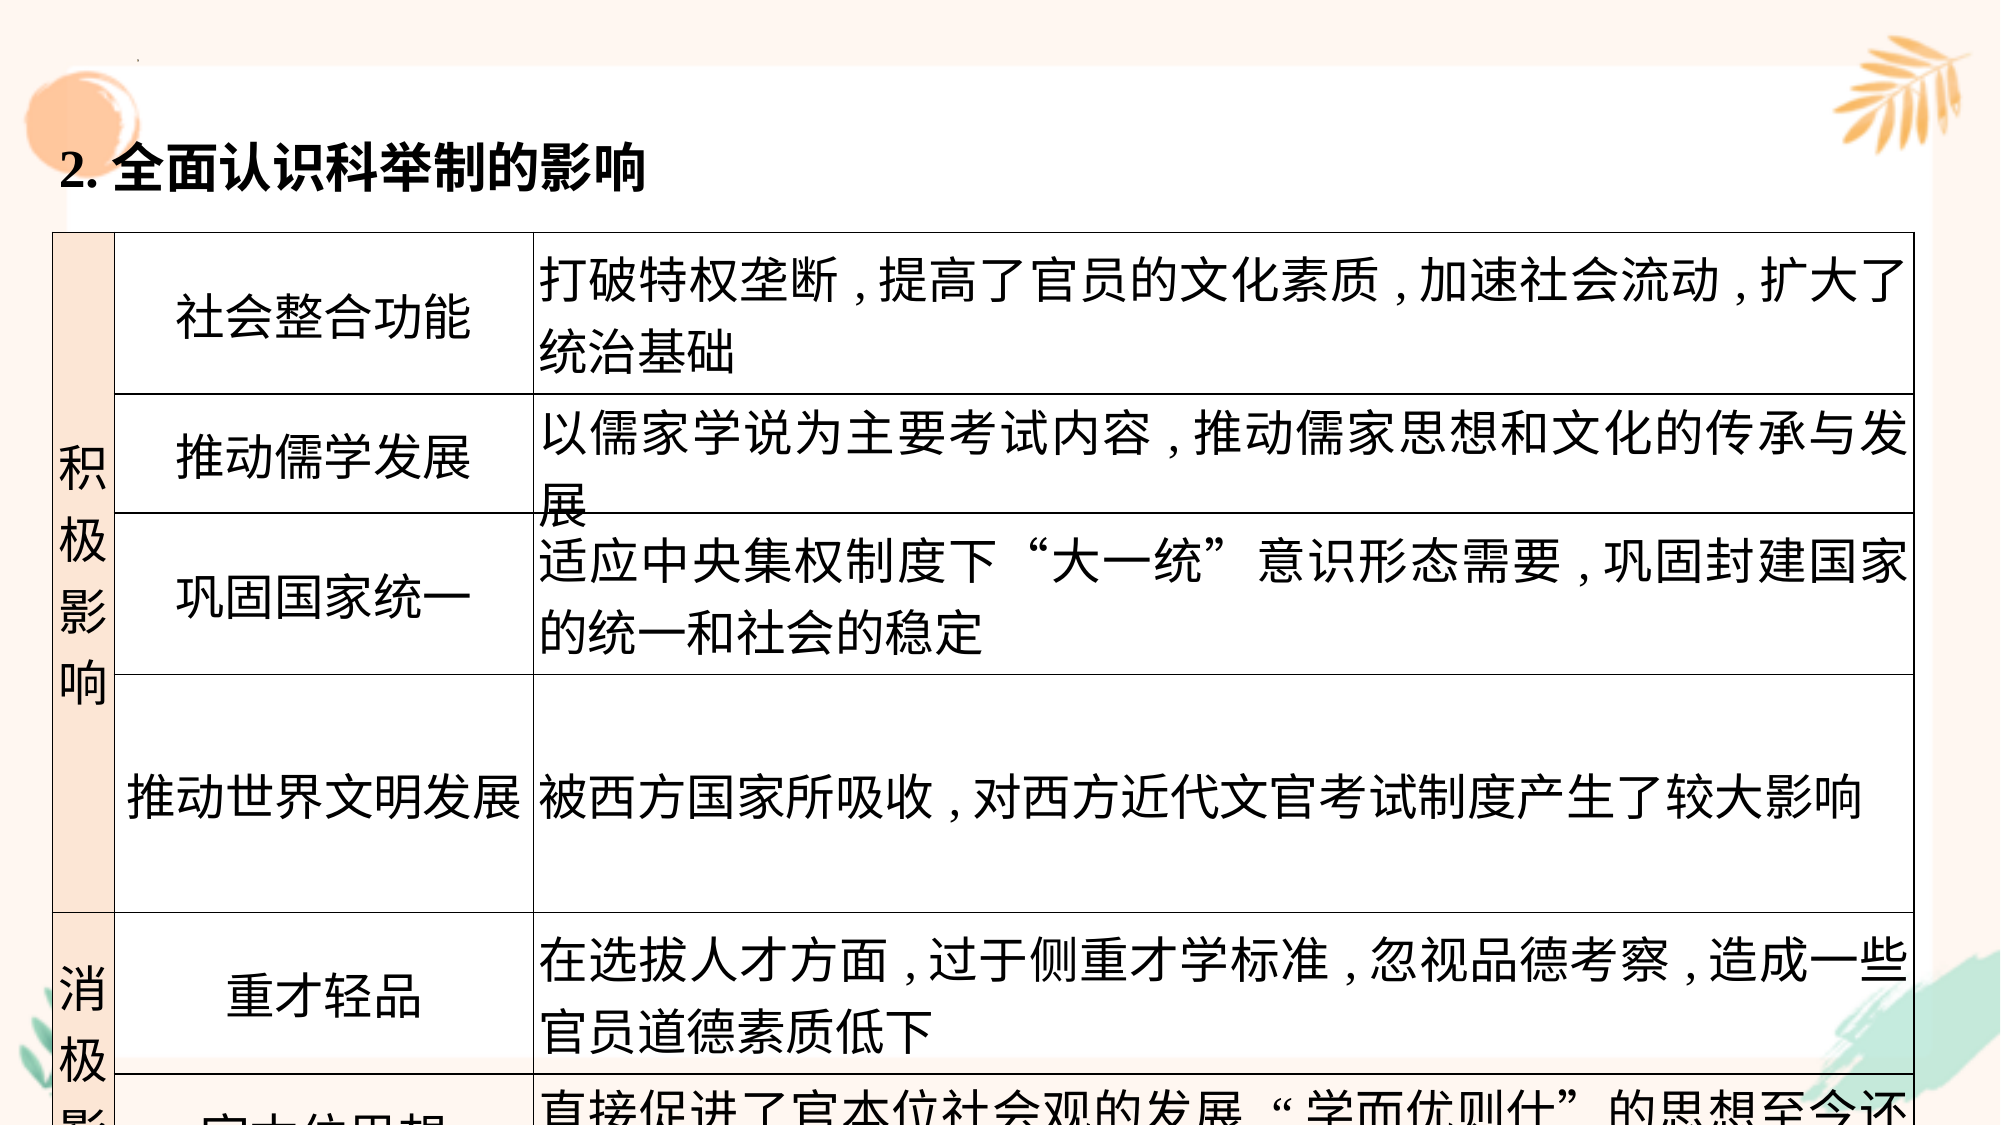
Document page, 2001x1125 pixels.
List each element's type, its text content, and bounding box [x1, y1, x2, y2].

table_cell 以儒家学说为主要考试内容,推动儒家思想和文化的传承与发展 [534, 395, 1913, 512]
table_cell 适应中央集权制度下“大一统”意识形态需要,巩固封建国家的统一和社会的稳定 [534, 514, 1913, 674]
table_header 社会整合功能 [115, 233, 533, 393]
table_header 积 极 影 响 [53, 233, 114, 912]
text_box 2.全面认识科举制的影响 [39, 92, 1928, 208]
table_cell 被西方国家所吸收,对西方近代文官考试制度产生了较大影响 [534, 675, 1913, 912]
table_header 打破特权垄断,提高了官员的文化素质,加速社会流动,扩大了统治基础 [534, 233, 1913, 393]
table_cell 官本位思想 [115, 1075, 533, 1125]
table_cell 直接促进了官本位社会观的发展,“学而优则仕”的思想至今还在 [534, 1075, 1913, 1125]
table_cell 巩固国家统一 [115, 514, 533, 674]
table_cell 重才轻品 [115, 913, 533, 1073]
picture [0, 0, 2001, 1125]
table_cell 在选拔人才方面,过于侧重才学标准,忽视品德考察,造成一些官员道德素质低下 [534, 913, 1913, 1073]
table_cell 推动世界文明发展 [115, 675, 533, 912]
table_cell 消 极 影 响 [53, 913, 114, 1125]
table_cell 推动儒学发展 [115, 395, 533, 512]
